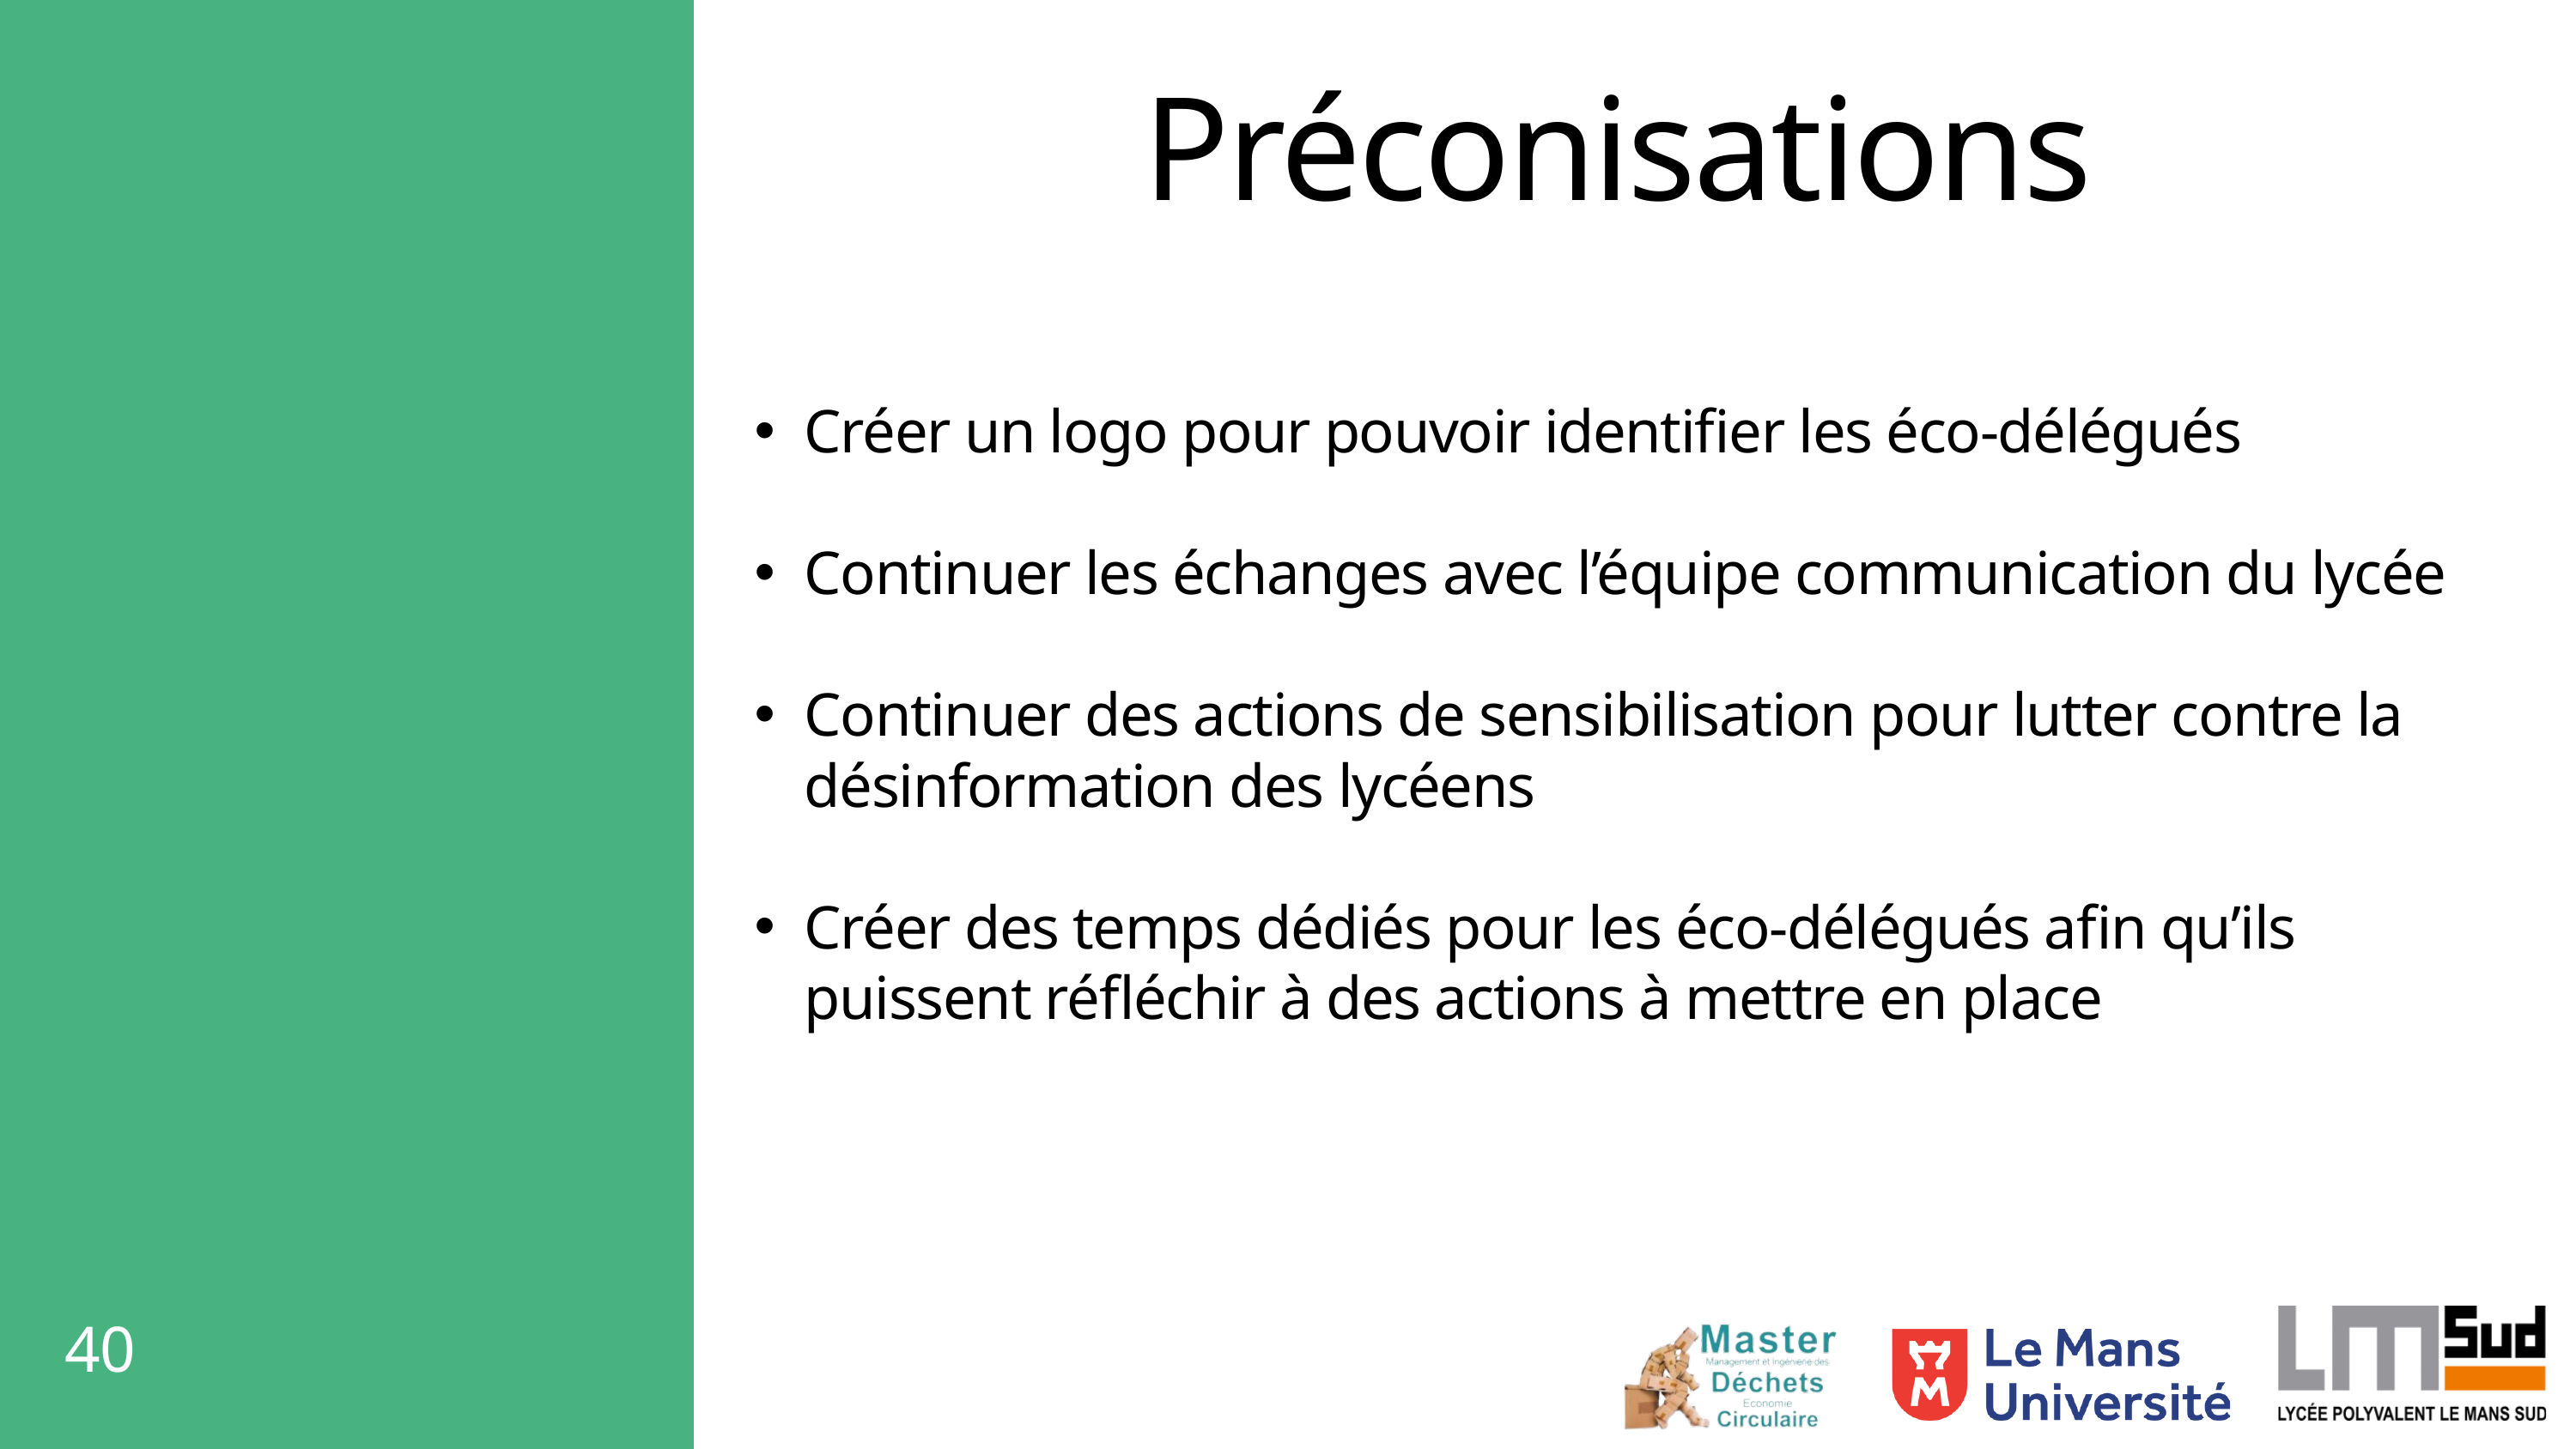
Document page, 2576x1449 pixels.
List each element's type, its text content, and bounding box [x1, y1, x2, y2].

text_box [1605, 1297, 1845, 1449]
text_box Créer un logo pour pouvoir identifier les éco-délégués Continuer les échanges avec l’équipe communication du lycée Continuer des actions de sensibilisation pour lutter contre la désinformation des lycéens Créer des temps dédiés pour les éco-délégués afin qu’ils puissent réfléchir à des actions à mettre en place [704, 394, 2531, 1032]
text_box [0, 0, 695, 1449]
text_box [1892, 1329, 2231, 1421]
text_box [2278, 1306, 2547, 1421]
text_box Préconisations [804, 58, 2432, 230]
